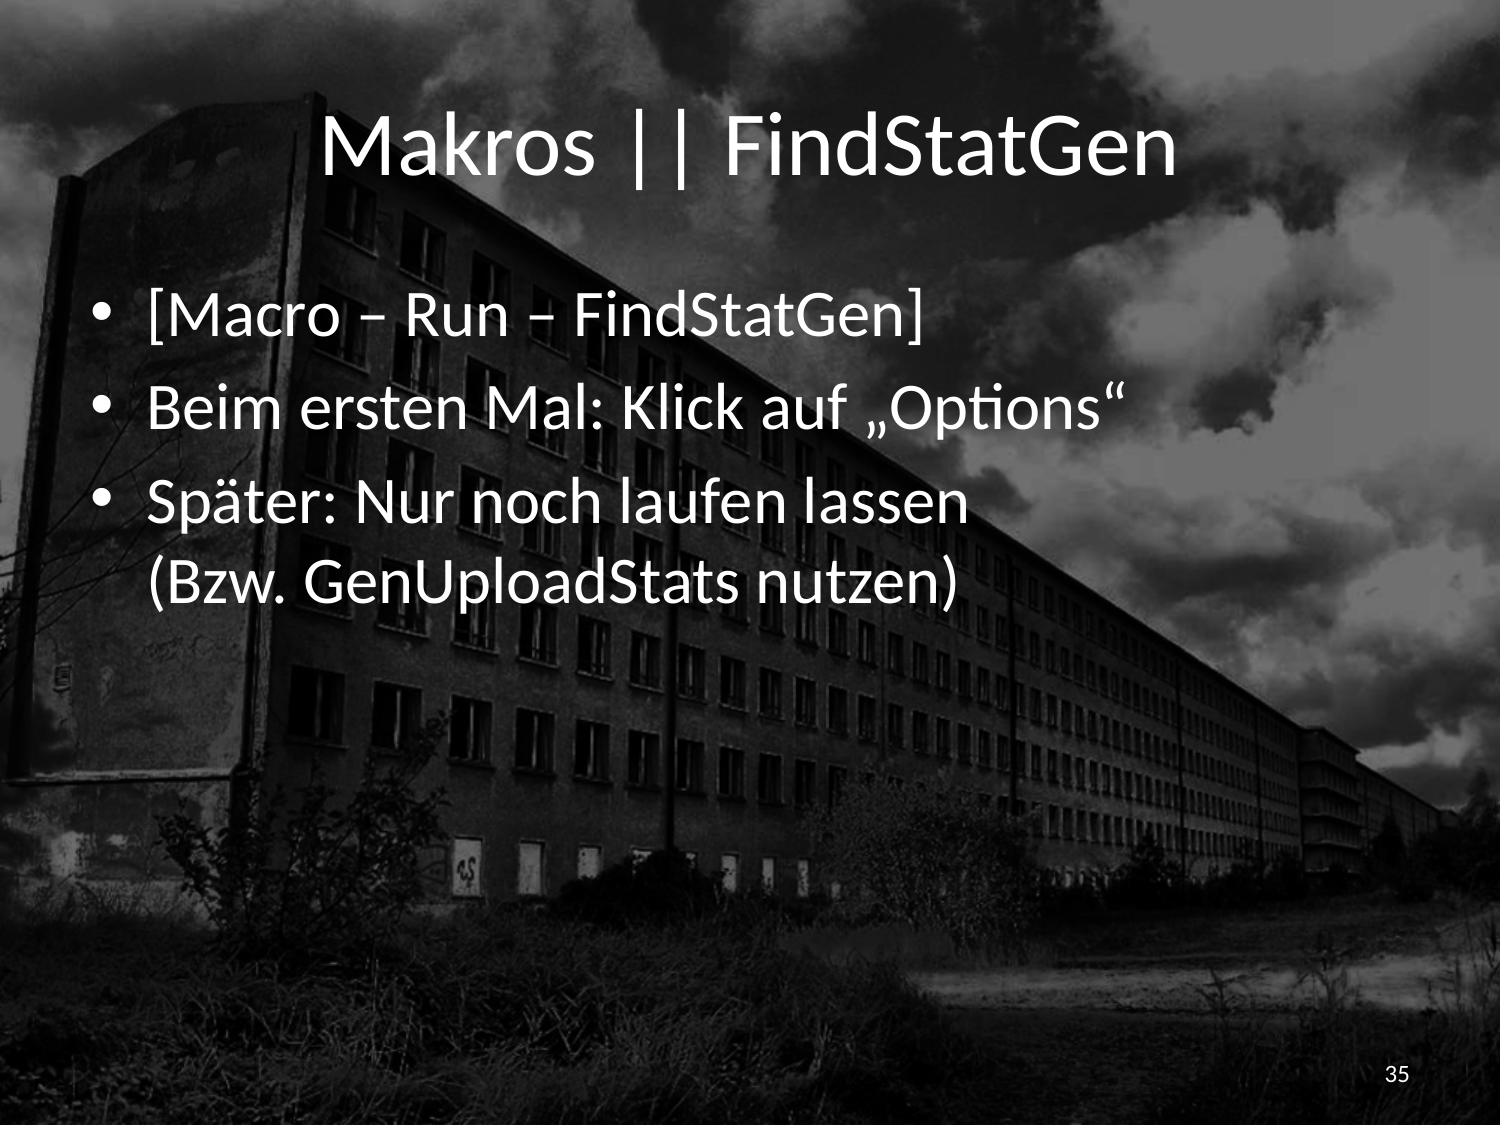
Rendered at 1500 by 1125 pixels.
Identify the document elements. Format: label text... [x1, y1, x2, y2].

picture [0, 0, 1500, 1125]
slide_number 35 [1074, 1042, 1425, 1103]
list [Macro – Run – FindStatGen] Beim ersten Mal: Klick auf „Options“ Später: Nur noch laufen lassen (Bzw. GenUploadStats nutzen) [75, 262, 1425, 1005]
title Makros || FindStatGen [75, 45, 1425, 233]
